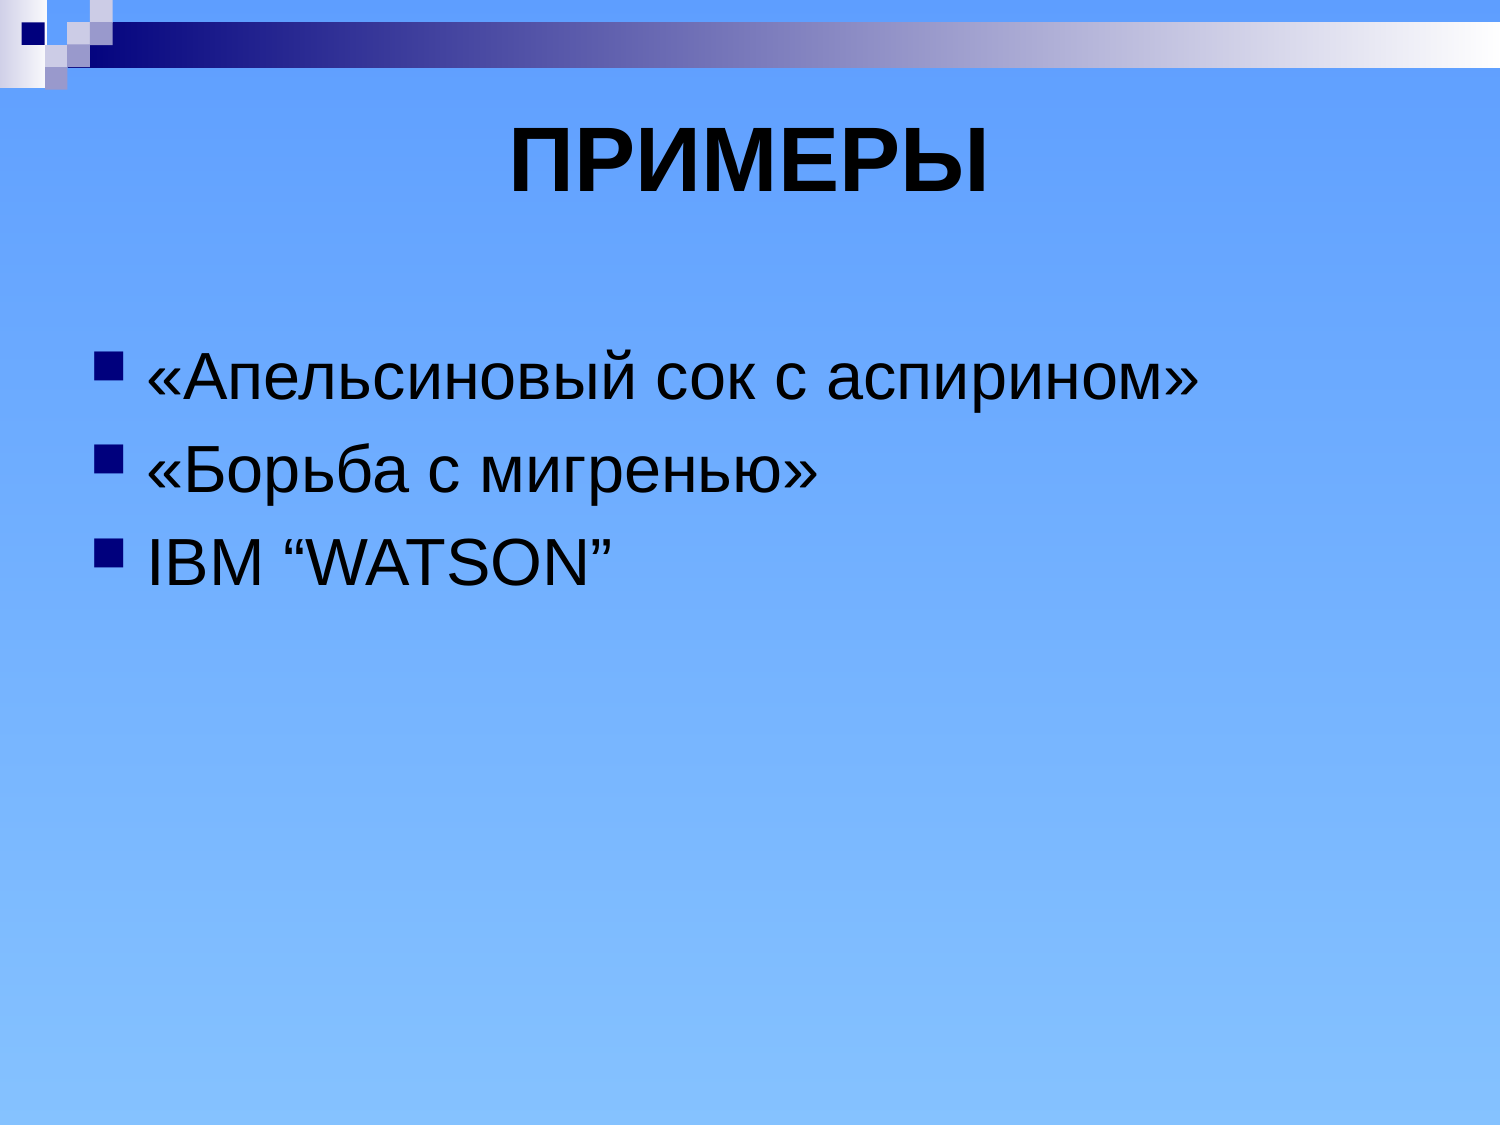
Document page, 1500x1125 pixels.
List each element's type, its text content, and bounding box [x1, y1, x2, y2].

title ПРИМЕРЫ [74, 74, 1426, 235]
list «Апельсиновый сок с аспирином» «Борьба с мигренью» IBM “WATSON” [74, 324, 1426, 963]
